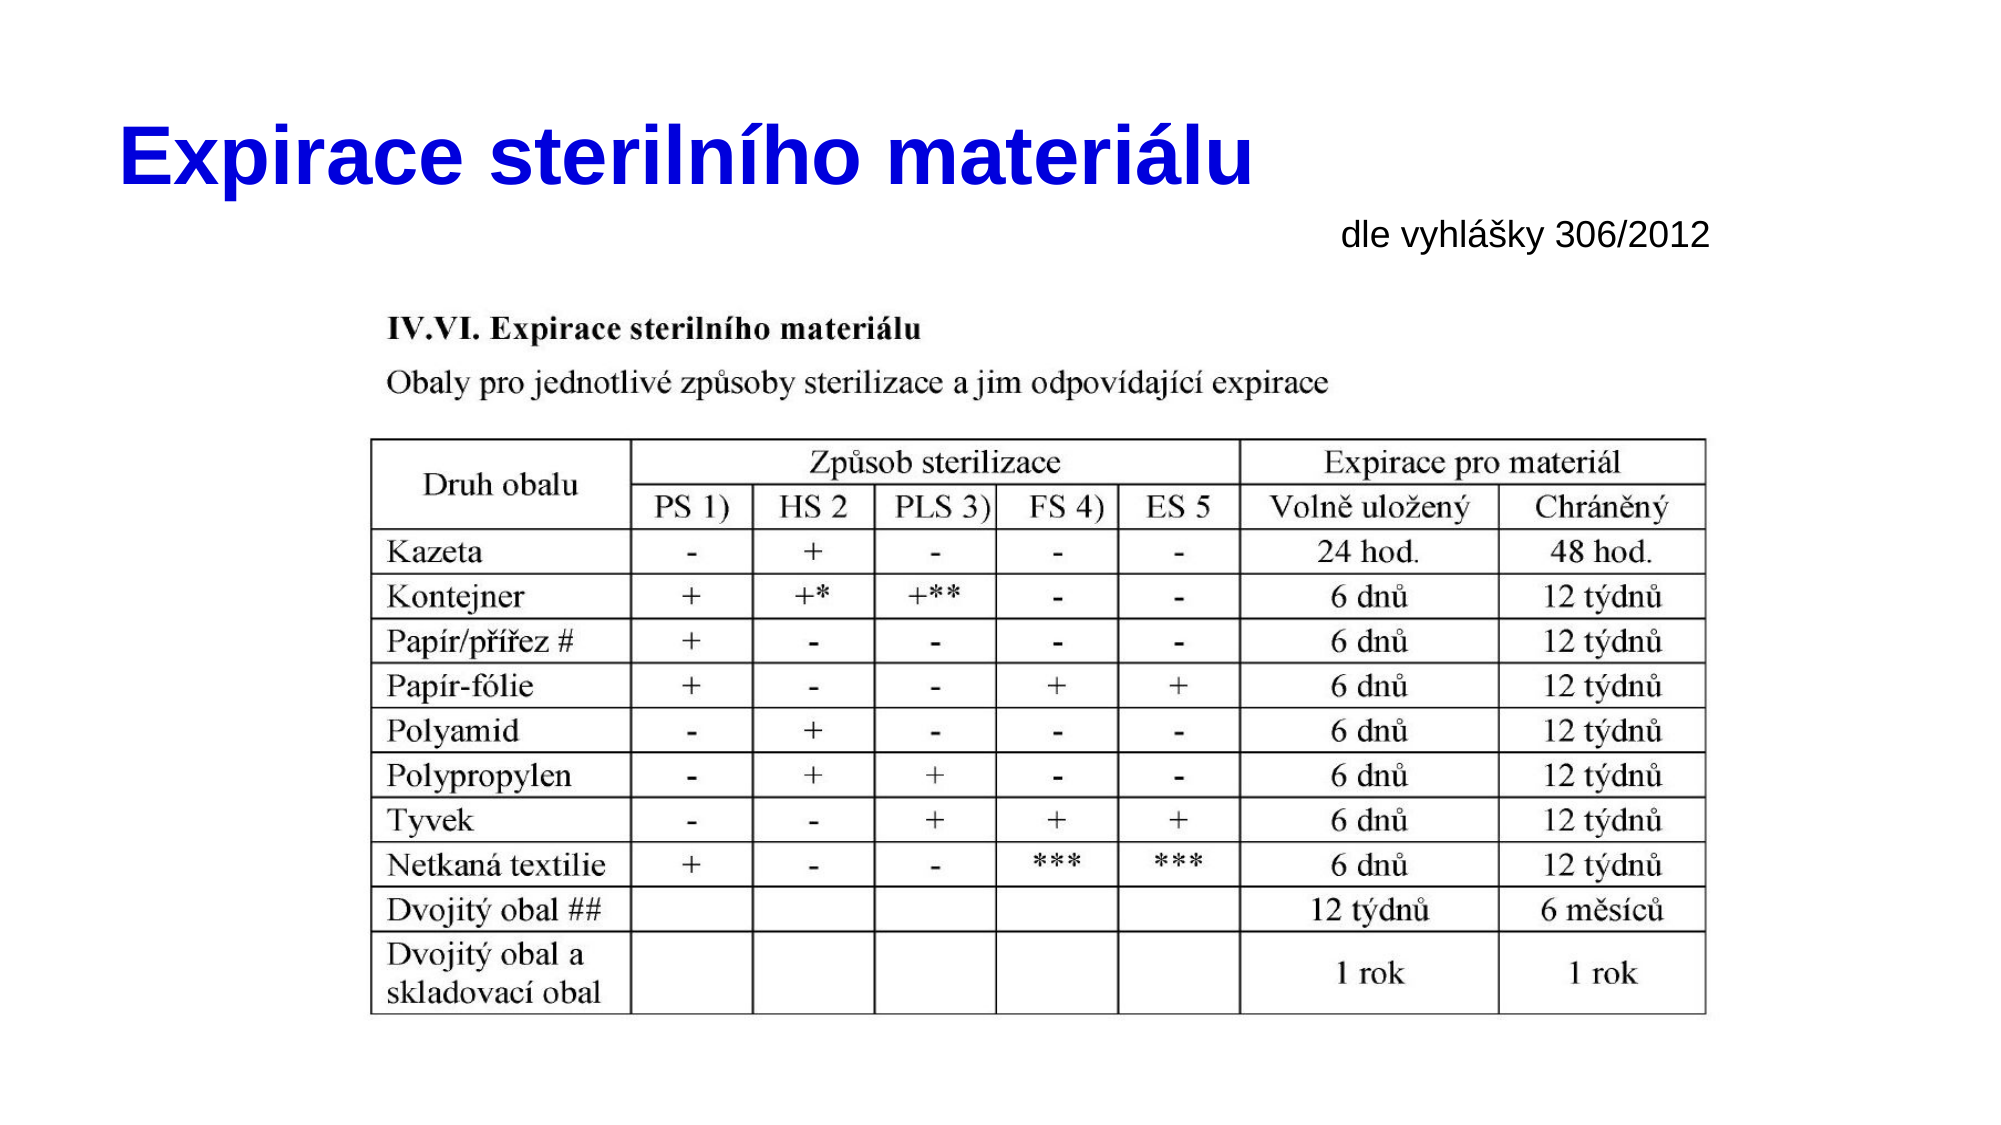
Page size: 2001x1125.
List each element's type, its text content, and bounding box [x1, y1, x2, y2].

text_box dle vyhlášky 306/2012 [1326, 202, 1941, 263]
title Expirace sterilního materiálu [118, 118, 1883, 193]
picture [346, 302, 1729, 1024]
